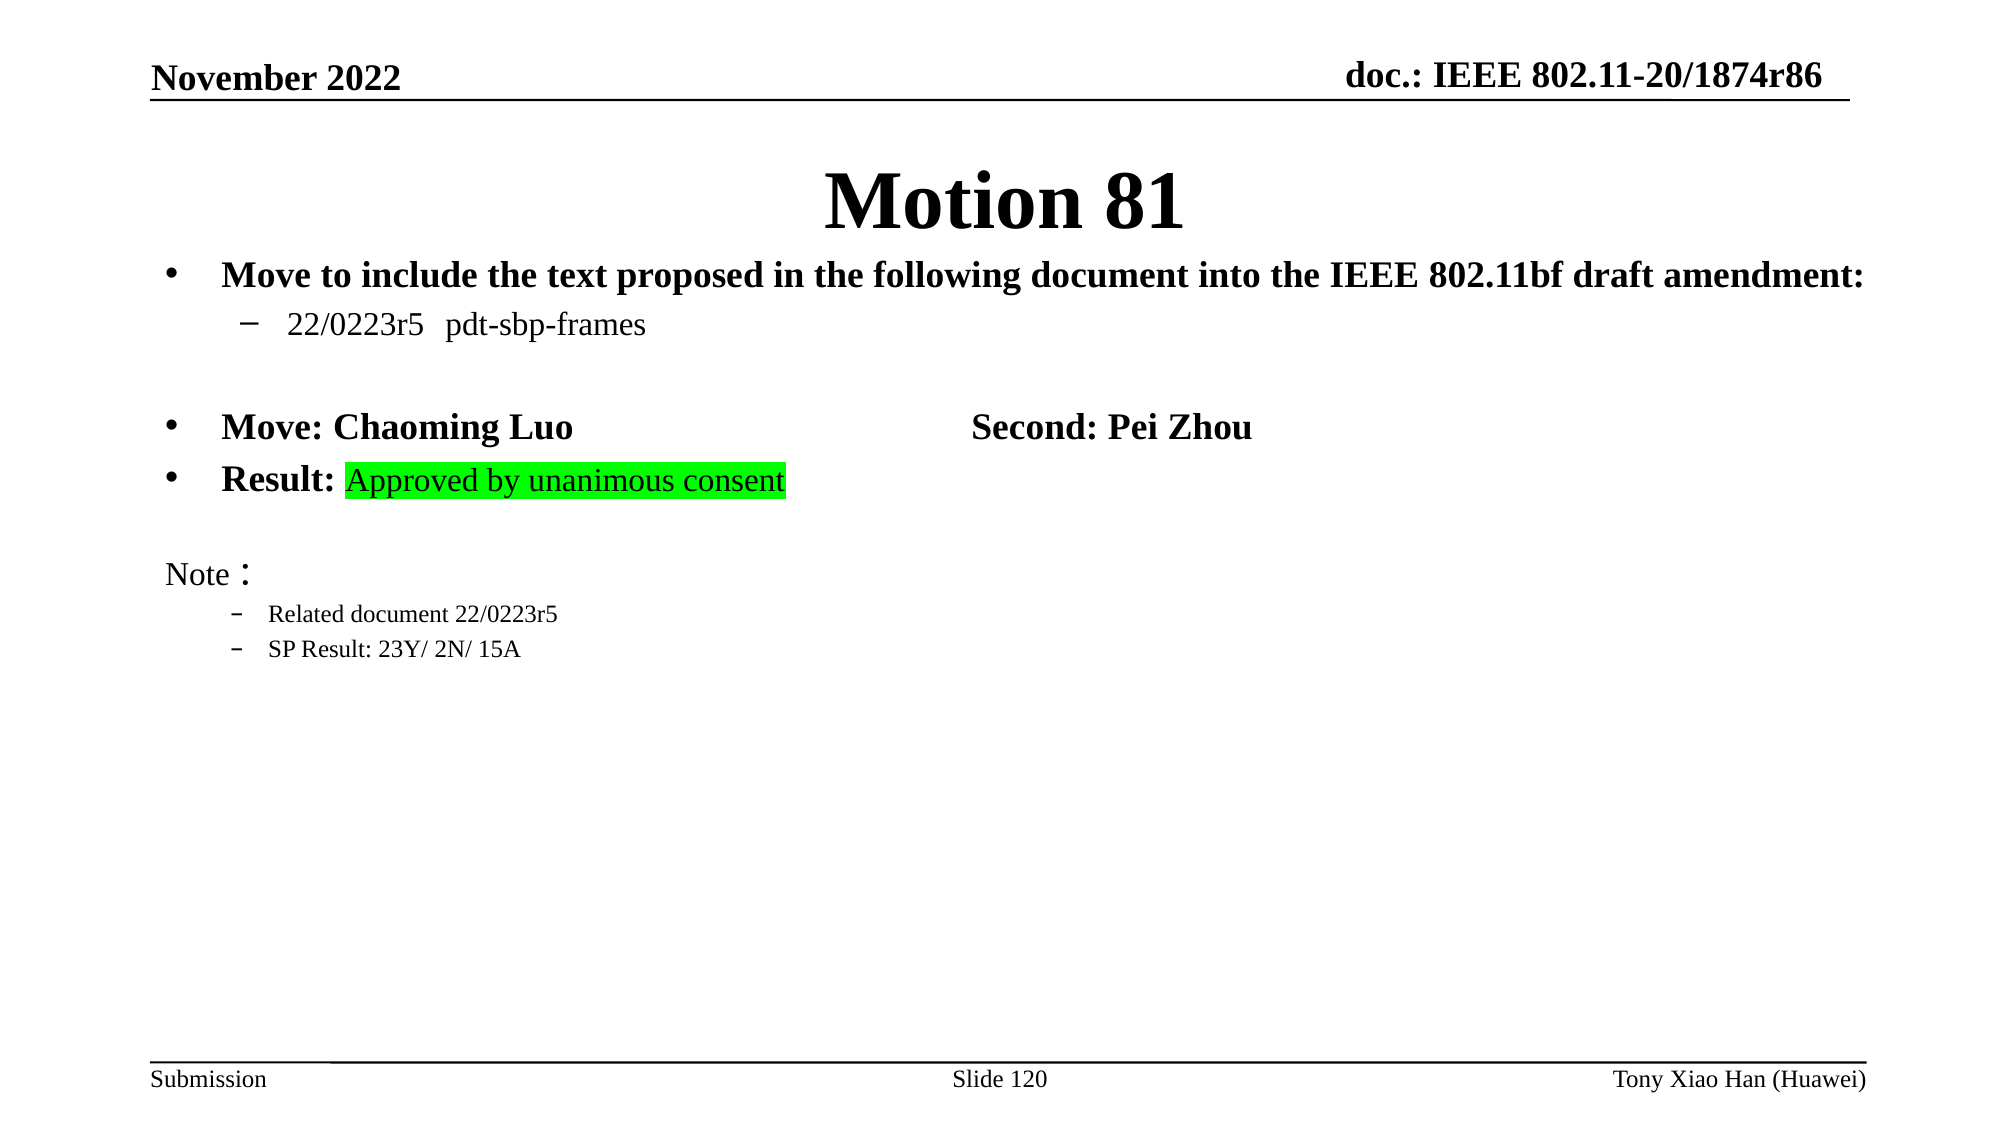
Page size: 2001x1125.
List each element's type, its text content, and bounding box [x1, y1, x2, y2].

text_box Move to include the text proposed in the following document into the IEEE 802.11bf draft amendment: 22/0223r5 pdt-sbp-frames Move: Chaoming Luo Second: Pei Zhou Result: Approved by unanimous consent Note： Related document 22/0223r5 SP Result: 23Y/ 2N/ 15A [150, 212, 1900, 900]
text_box Motion 81 [368, 137, 1644, 212]
